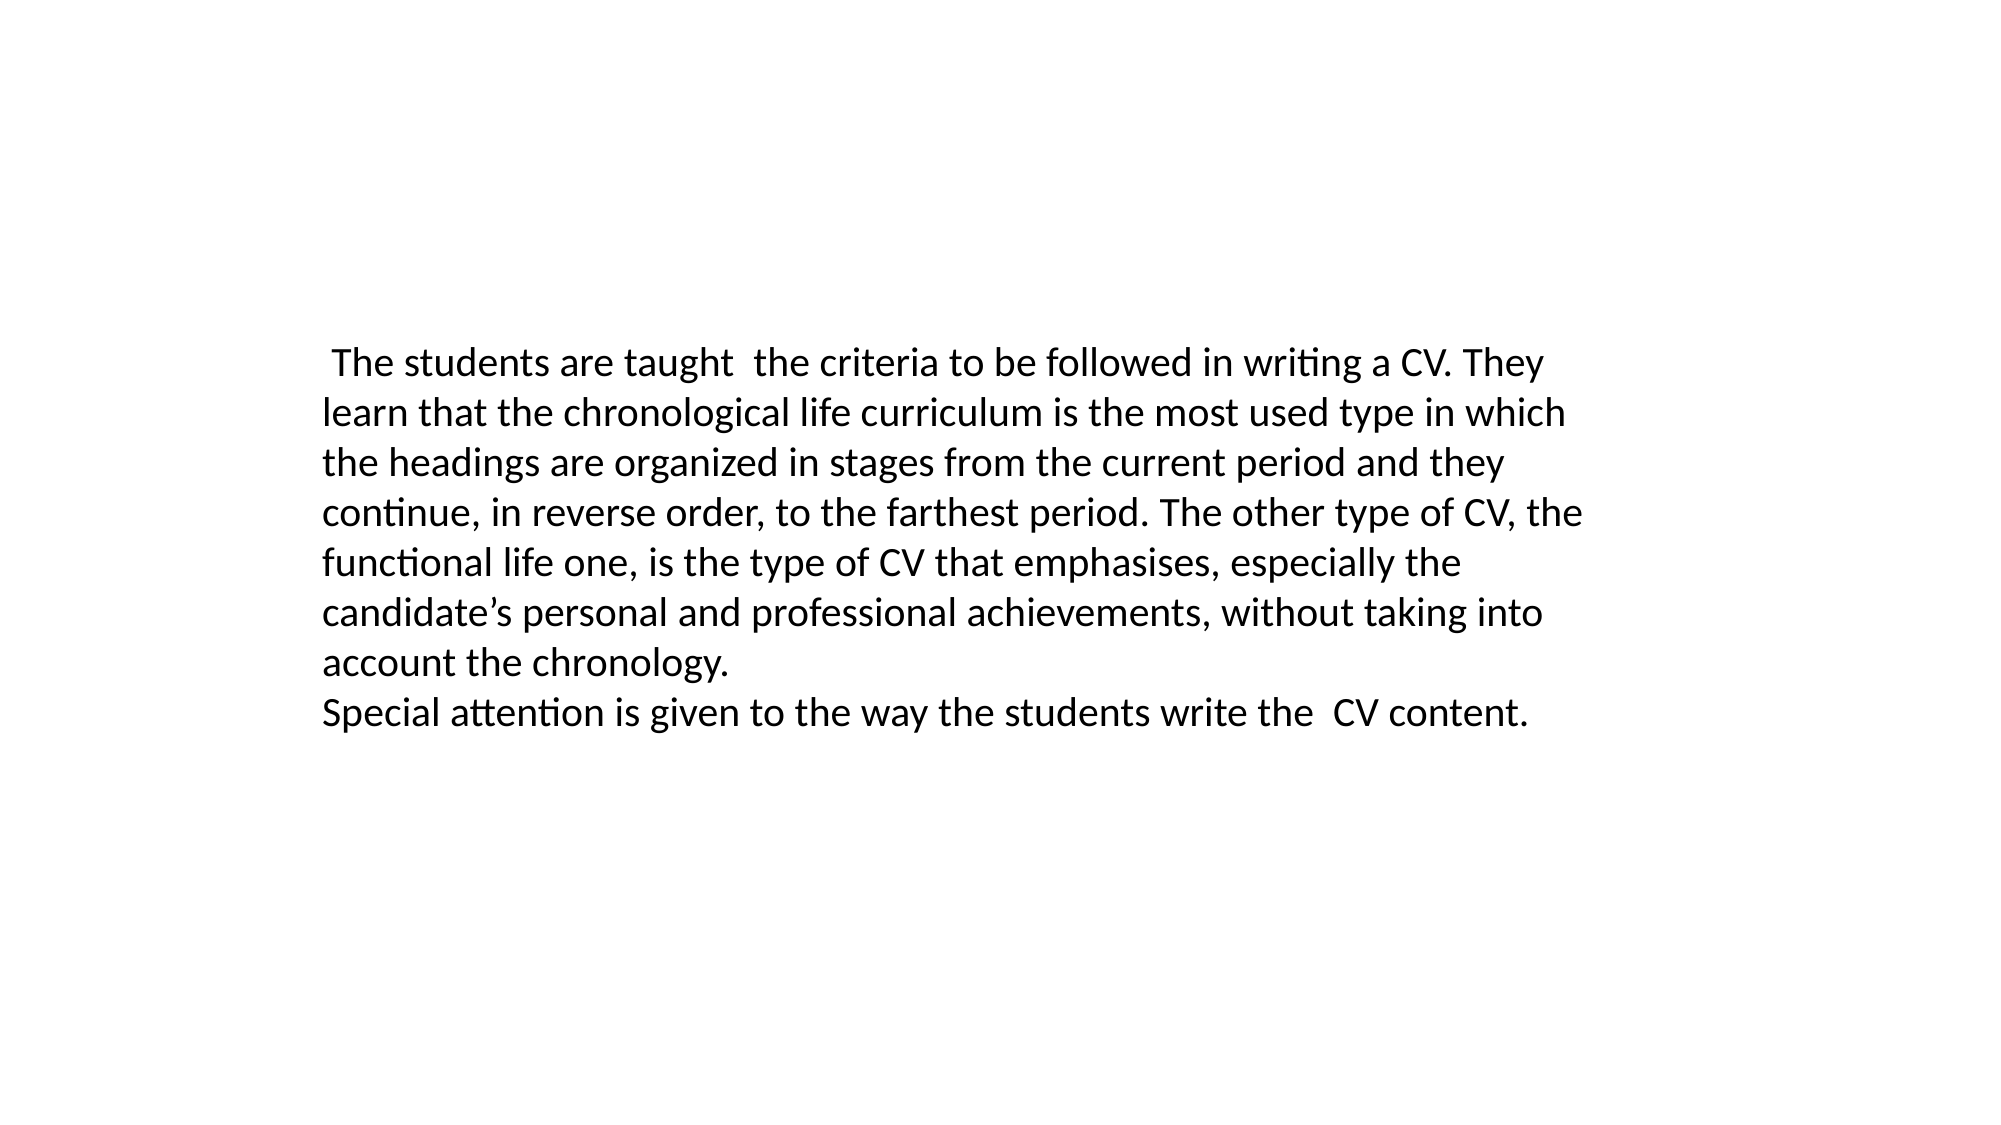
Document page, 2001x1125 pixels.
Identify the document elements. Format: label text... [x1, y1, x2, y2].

text_box The students are taught the criteria to be followed in writing a CV. They learn that the chronological life curriculum is the most used type in which the headings are organized in stages from the current period and they continue, in reverse order, to the farthest period. The other type of CV, the functional life one, is the type of CV that emphasises, especially the candidate’s personal and professional achievements, without taking into account the chronology. Special attention is given to the way the students write the CV content. [307, 327, 1646, 743]
